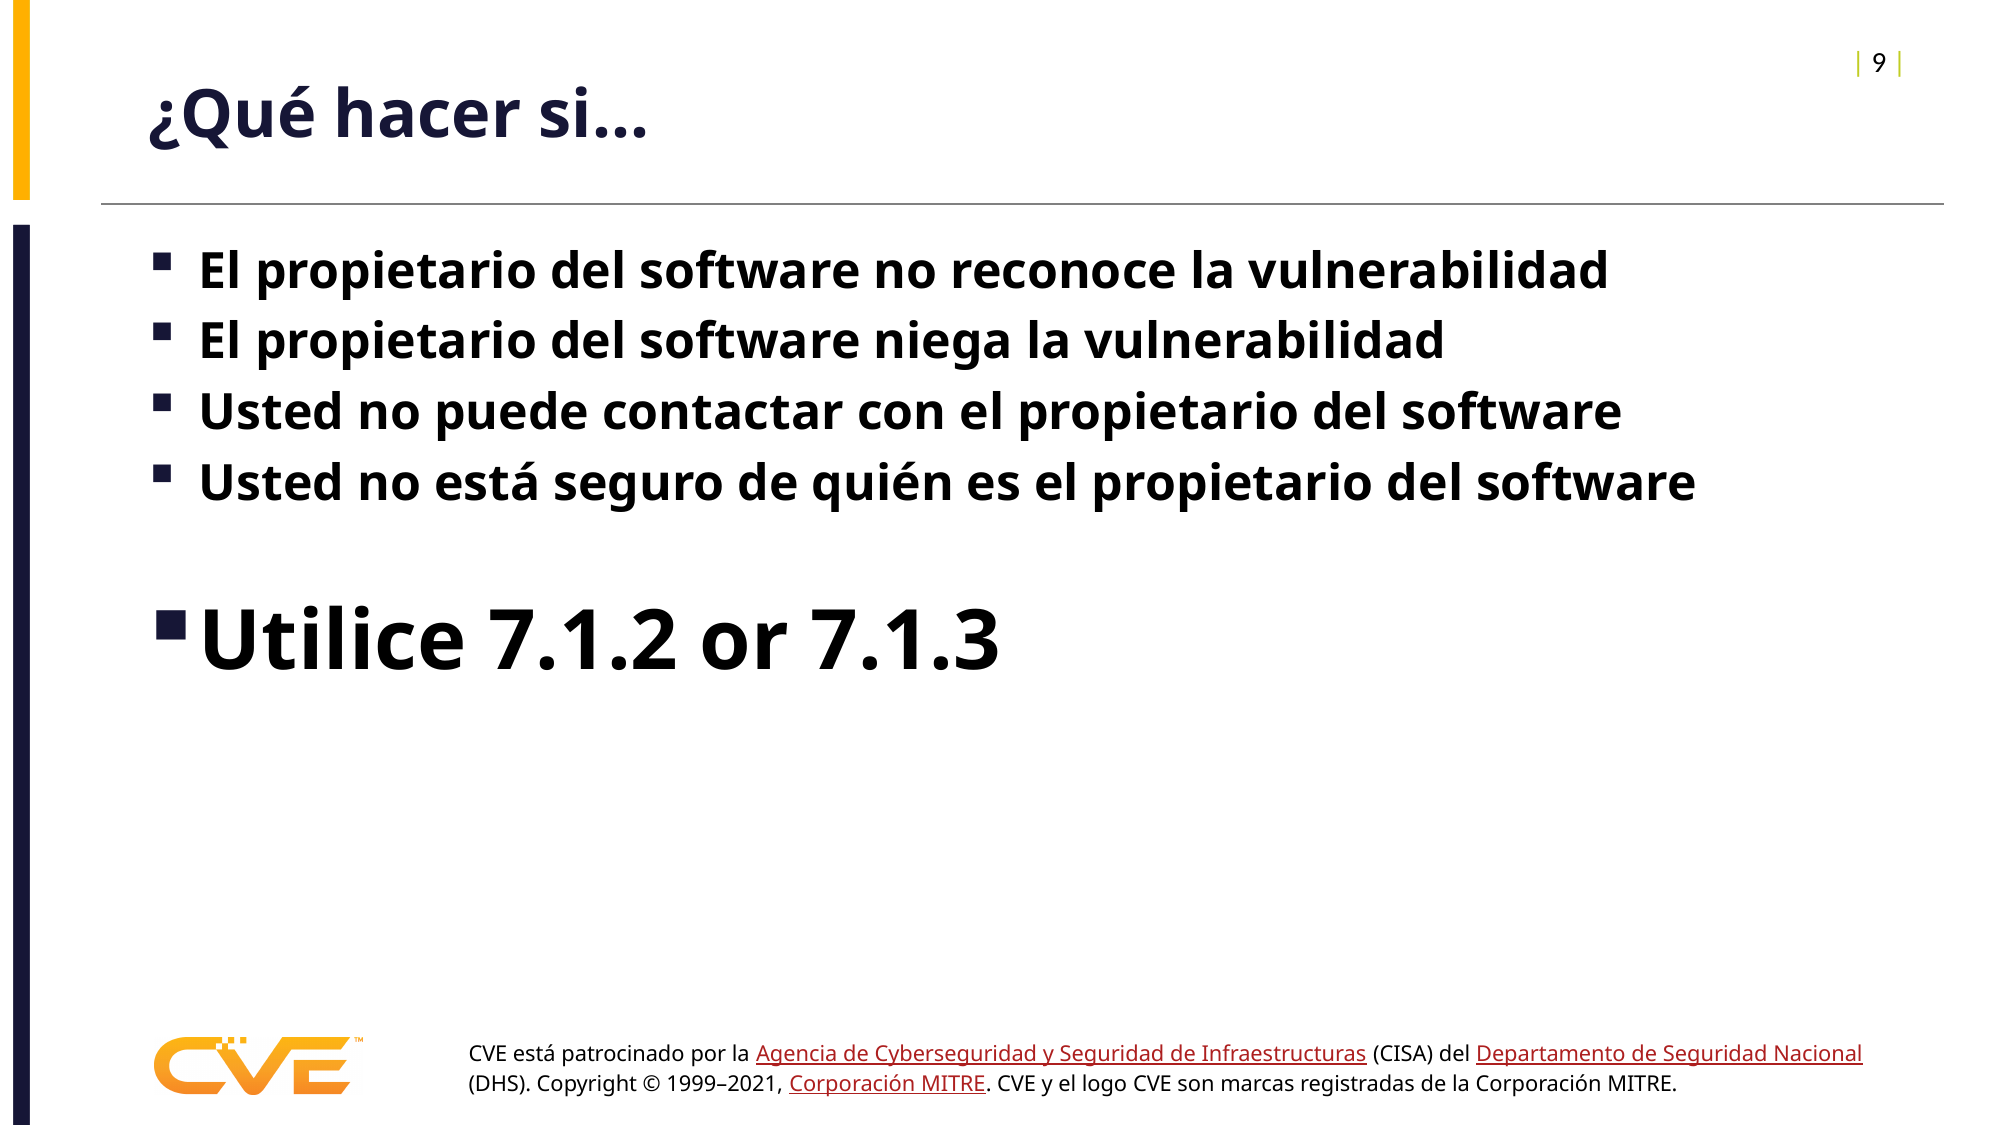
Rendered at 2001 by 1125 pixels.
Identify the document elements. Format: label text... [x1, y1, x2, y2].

list El propietario del software no reconoce la vulnerabilidad El propietario del software niega la vulnerabilidad Usted no puede contactar con el propietario del software Usted no está seguro de quién es el propietario del software Utilice 7.1.2 or 7.1.3 [133, 237, 1934, 991]
picture [154, 1037, 363, 1095]
text_box | 9 | [1836, 36, 1946, 92]
title ¿Qué hacer si… [133, 45, 1664, 188]
